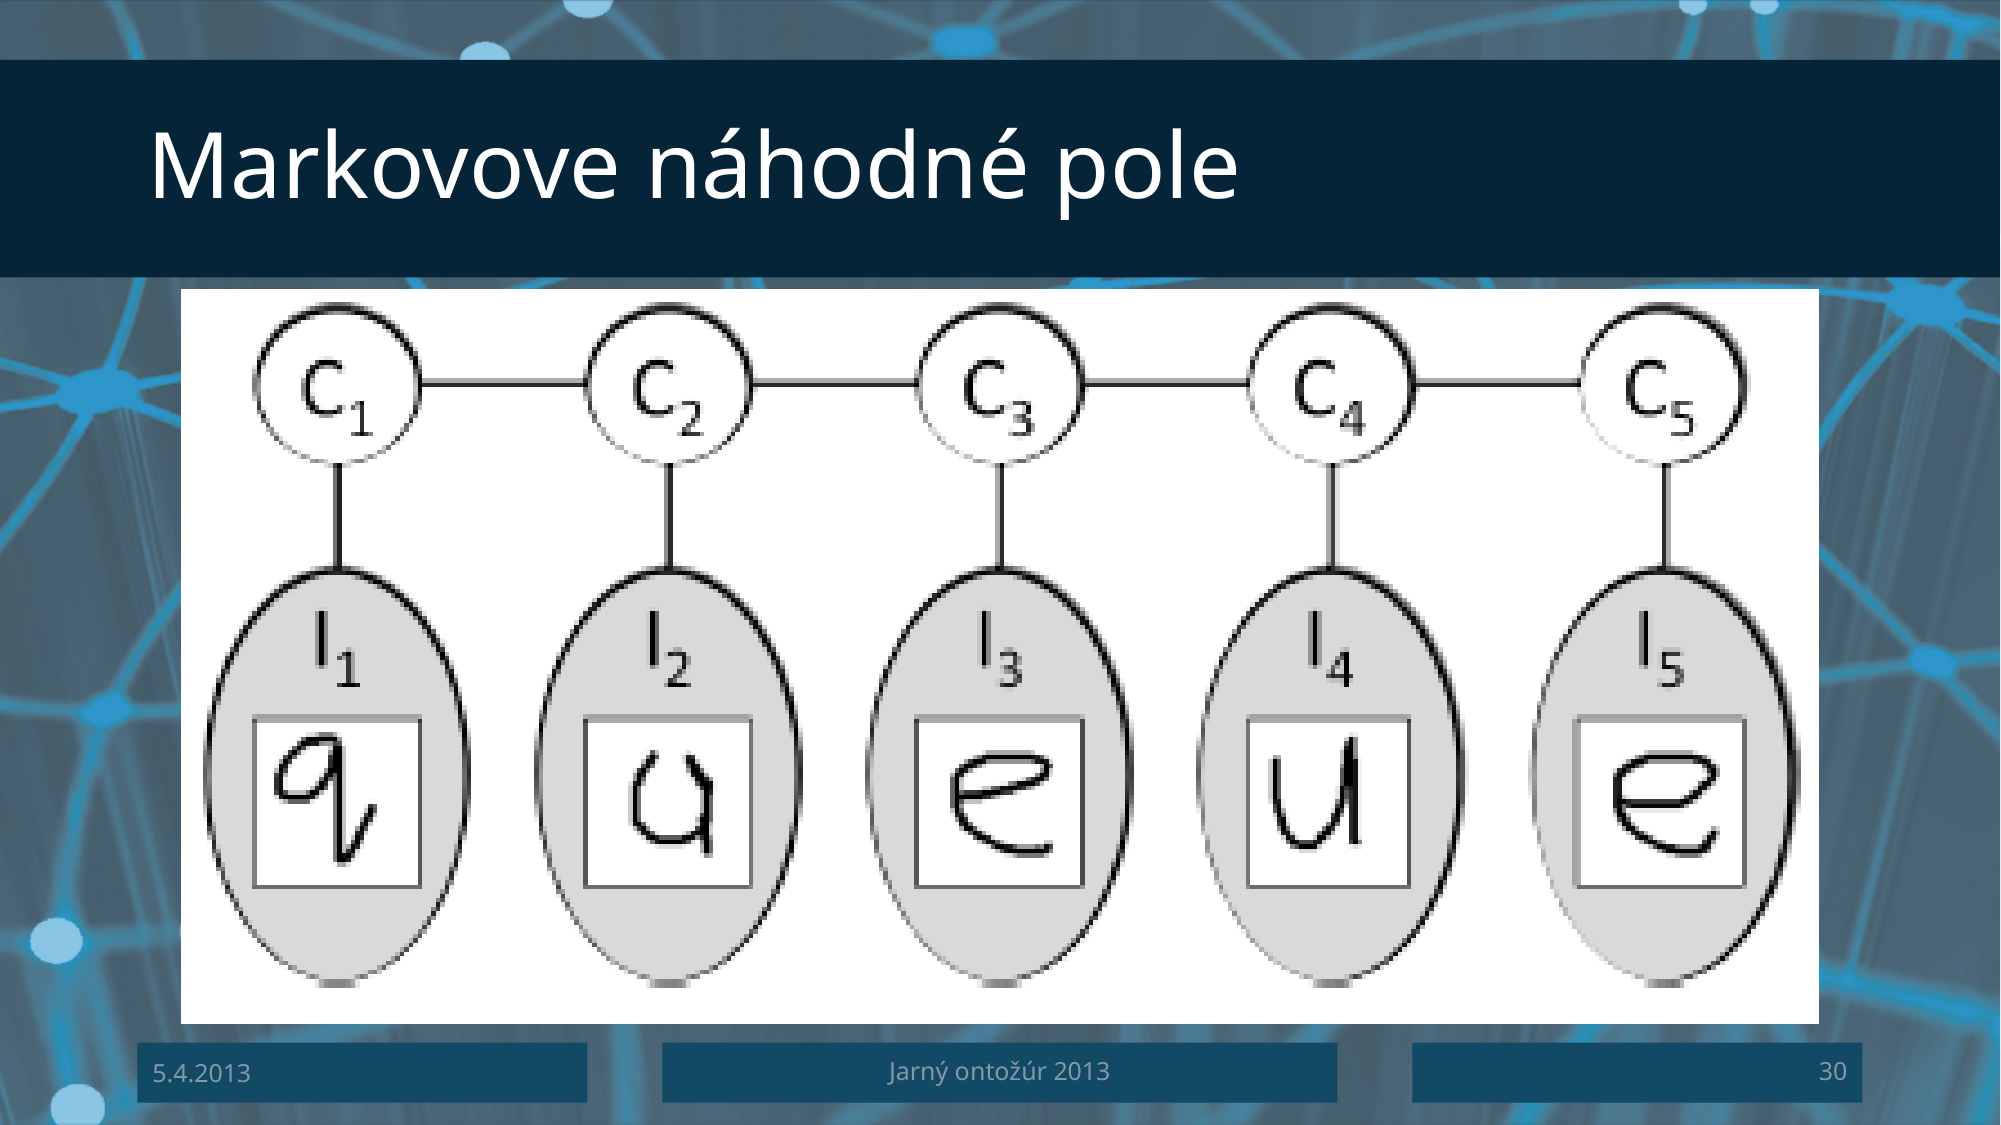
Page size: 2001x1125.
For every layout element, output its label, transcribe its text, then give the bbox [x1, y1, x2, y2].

slide_number 30 [1412, 1042, 1863, 1103]
picture [0, 0, 2001, 1125]
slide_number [137, 1042, 588, 1103]
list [181, 289, 1819, 1024]
footer Jarný ontožúr 2013 [662, 1042, 1338, 1103]
title Markovove náhodné pole [0, 59, 2000, 278]
